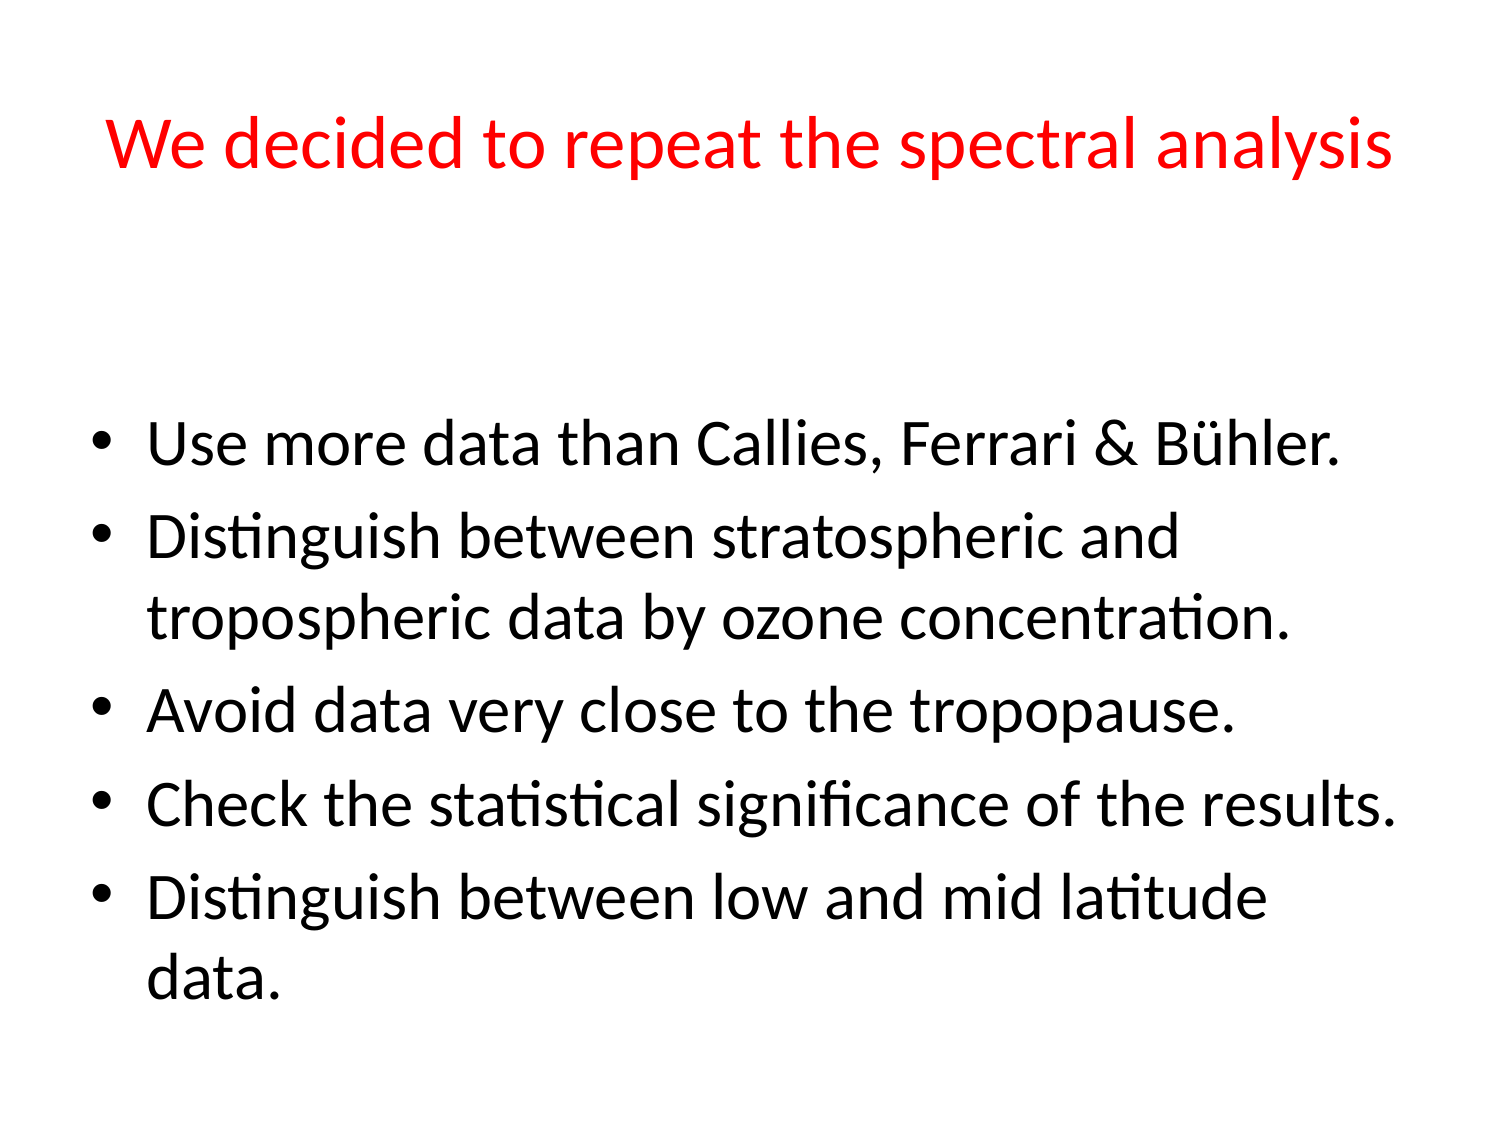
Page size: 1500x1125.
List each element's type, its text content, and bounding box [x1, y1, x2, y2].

title We decided to repeat the spectral analysis [75, 45, 1425, 233]
list Use more data than Callies, Ferrari & Bühler. Distinguish between stratospheric and tropospheric data by ozone concentration. Avoid data very close to the tropopause. Check the statistical significance of the results. Distinguish between low and mid latitude data. [75, 391, 1425, 1023]
